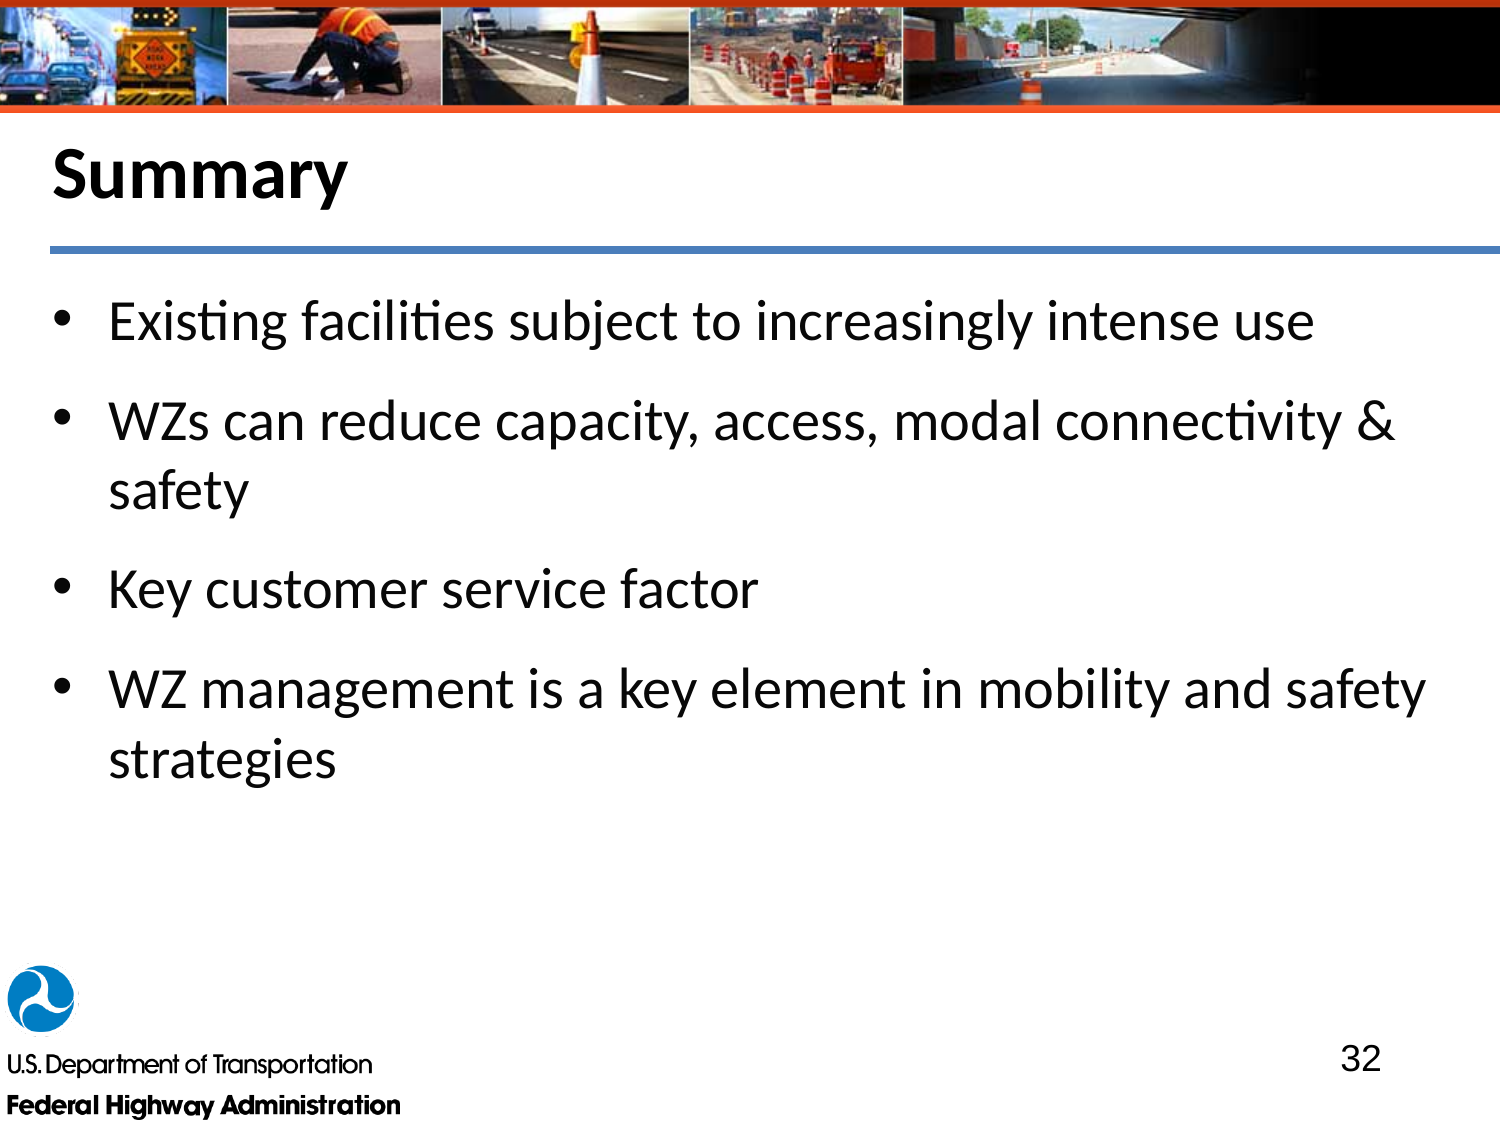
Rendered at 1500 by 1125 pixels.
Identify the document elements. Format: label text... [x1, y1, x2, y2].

list Existing facilities subject to increasingly intense use WZs can reduce capacity, access, modal connectivity & safety Key customer service factor WZ management is a key element in mobility and safety strategies [37, 275, 1450, 1050]
picture [0, 0, 1500, 113]
picture [3, 961, 400, 1120]
title Summary [37, 112, 1438, 225]
